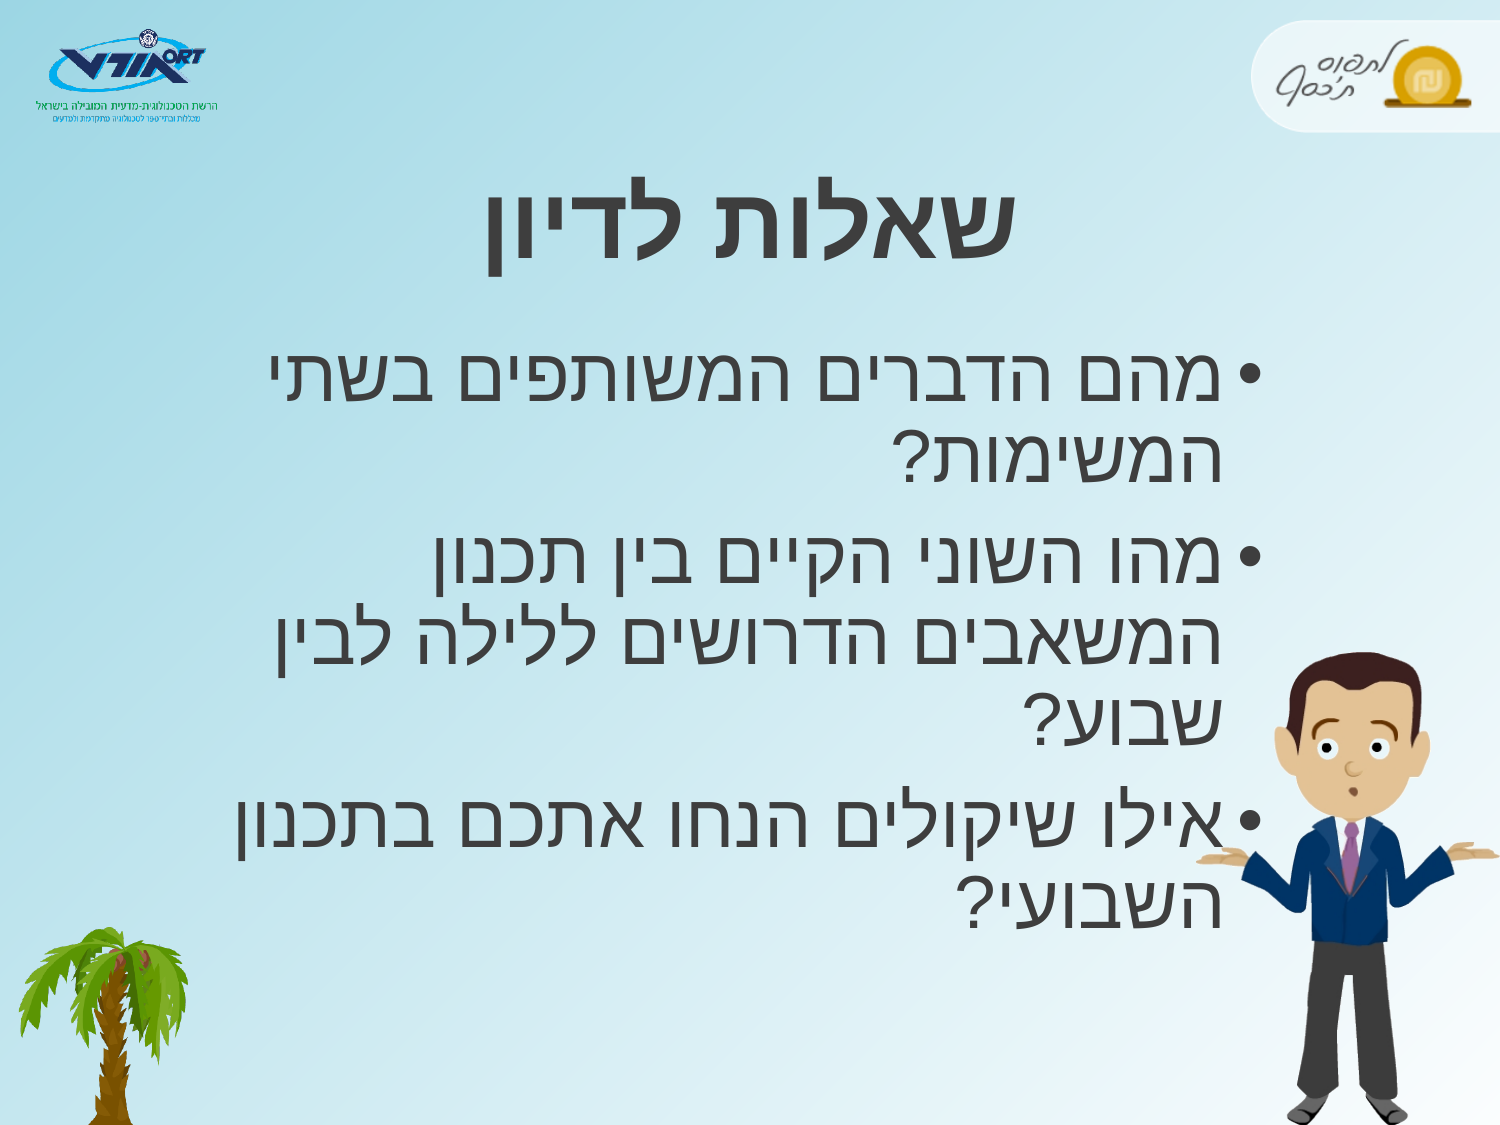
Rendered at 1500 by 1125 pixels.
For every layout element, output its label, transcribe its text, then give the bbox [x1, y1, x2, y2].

picture [1251, 20, 1500, 133]
picture [1196, 652, 1500, 1125]
picture [36, 29, 217, 123]
picture [18, 927, 188, 1125]
title שאלות לדיון [103, 152, 1397, 300]
list מהם הדברים המשותפים בשתי המשימות? מהו השוני הקיים בין תכנון המשאבים הדרושים ללילה לבין שבוע? אילו שיקולים הנחו אתכם בתכנון השבועי? [103, 328, 1279, 1014]
